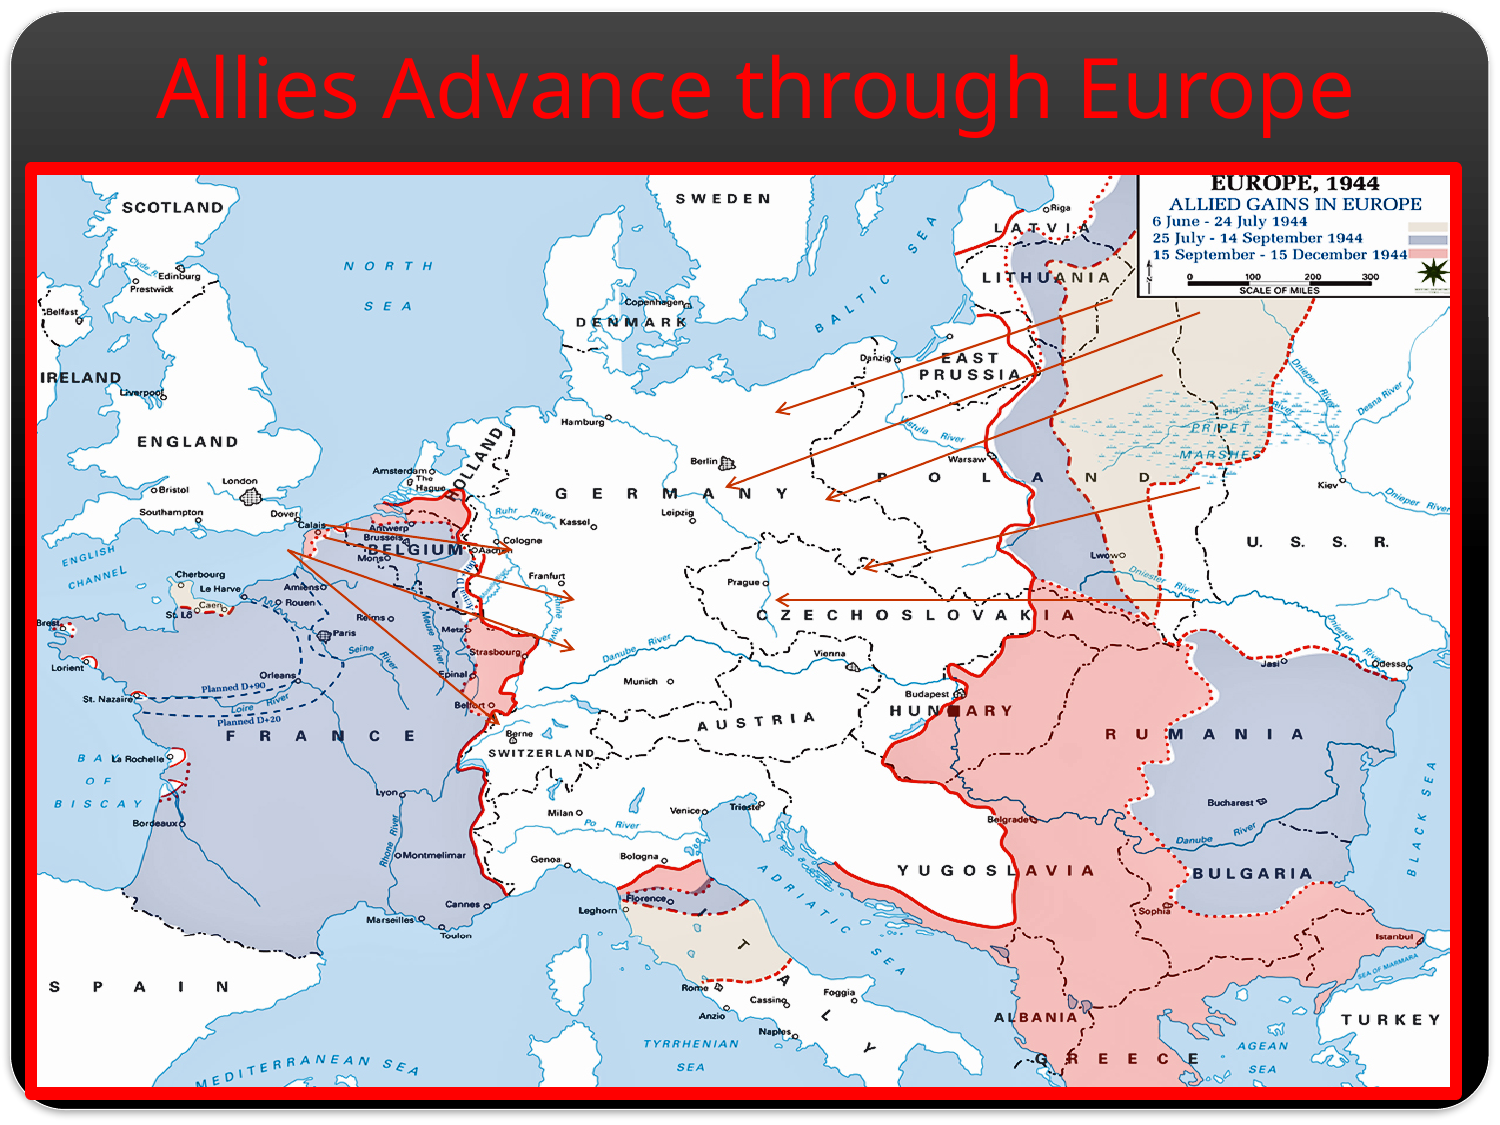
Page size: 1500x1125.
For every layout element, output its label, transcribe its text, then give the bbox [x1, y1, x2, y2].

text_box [774, 299, 1113, 309]
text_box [324, 536, 576, 547]
title Allies Advance through Europe [50, 24, 1463, 150]
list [36, 174, 1451, 1088]
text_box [724, 311, 1201, 488]
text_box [503, 549, 576, 651]
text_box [861, 496, 1201, 570]
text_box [286, 549, 501, 726]
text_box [324, 524, 513, 535]
